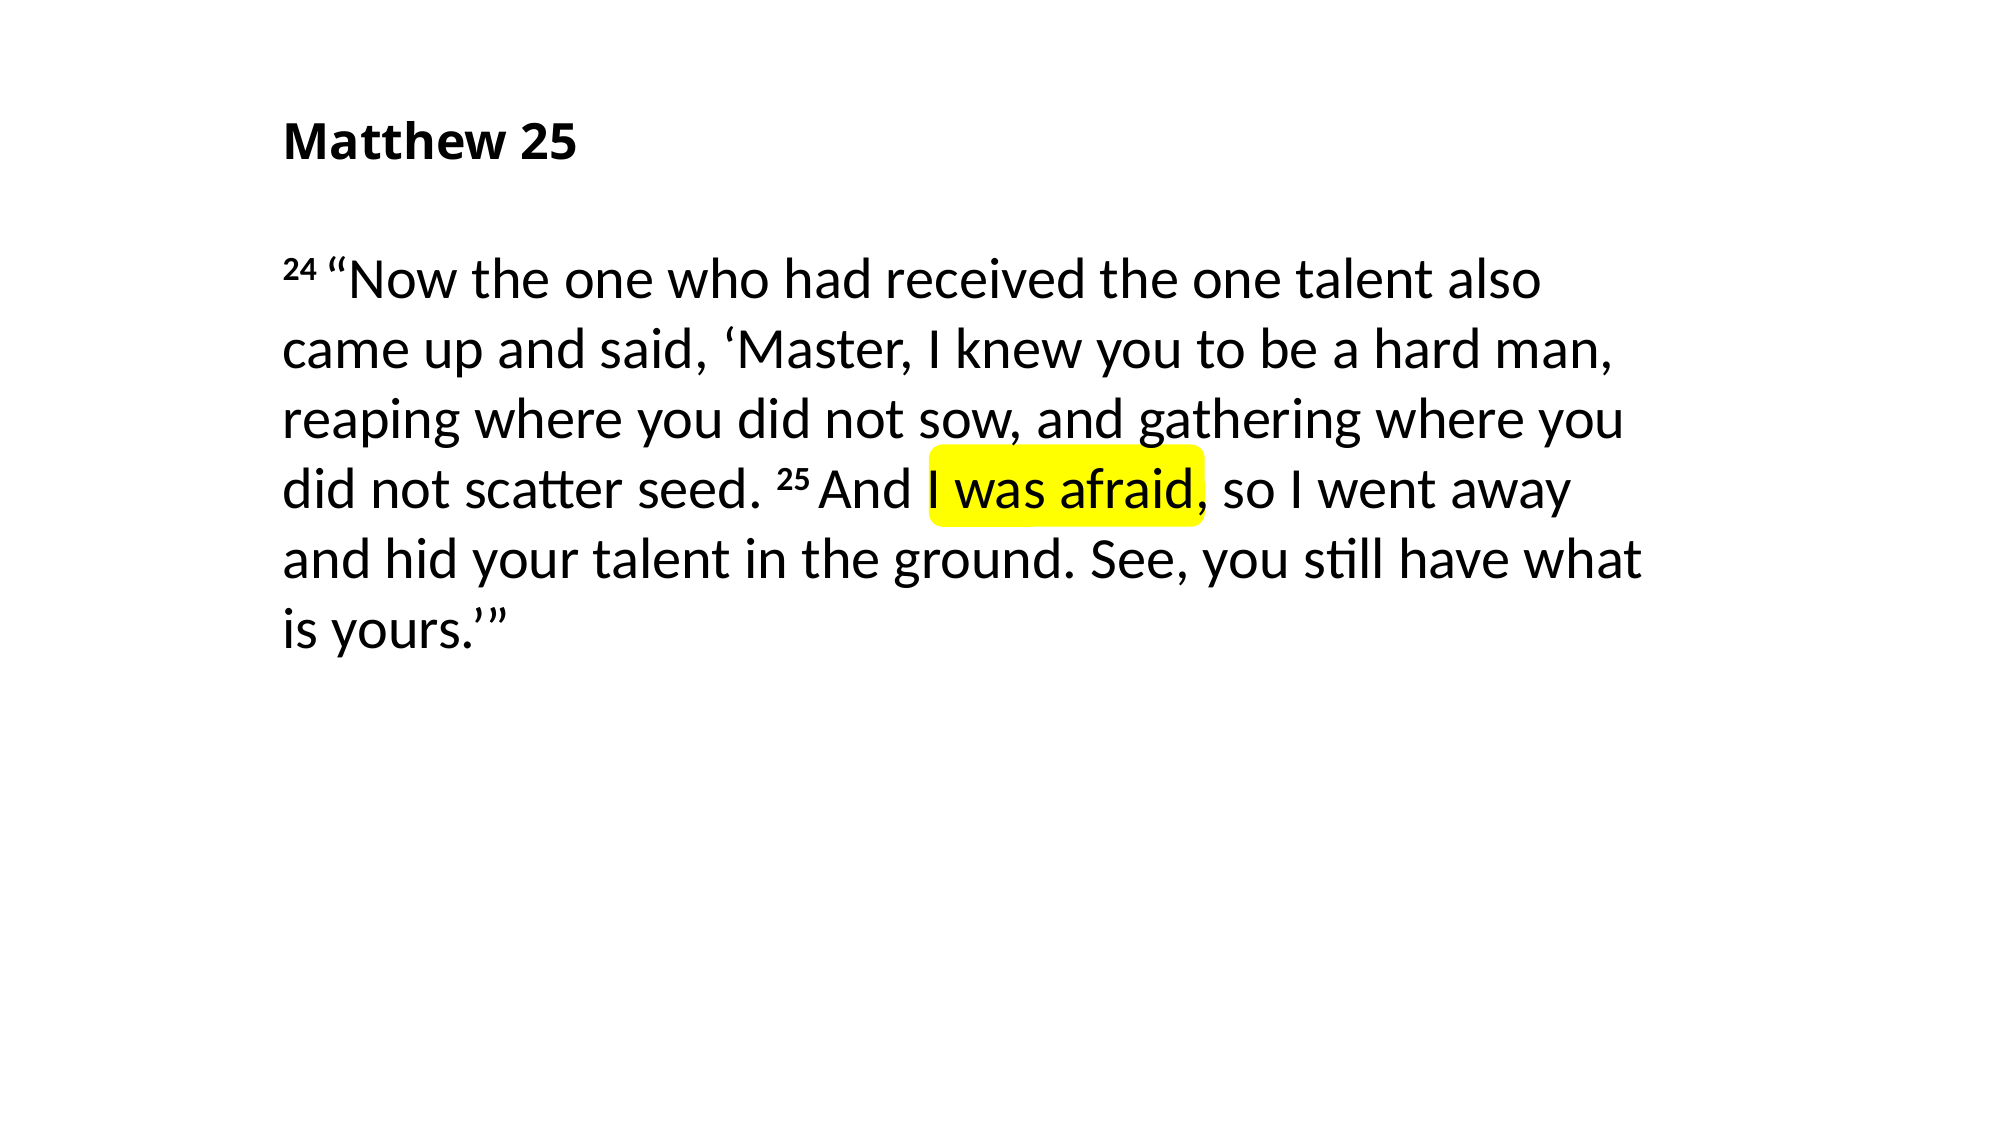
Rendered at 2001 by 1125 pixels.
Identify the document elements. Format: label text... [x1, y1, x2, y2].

text_box Matthew 25 24 “Now the one who had received the one talent also came up and said, ‘Master, I knew you to be a hard man, reaping where you did not sow, and gathering where you did not scatter seed. 25 And I was afraid, so I went away and hid your talent in the ground. See, you still have what is yours.’” [267, 102, 1667, 668]
